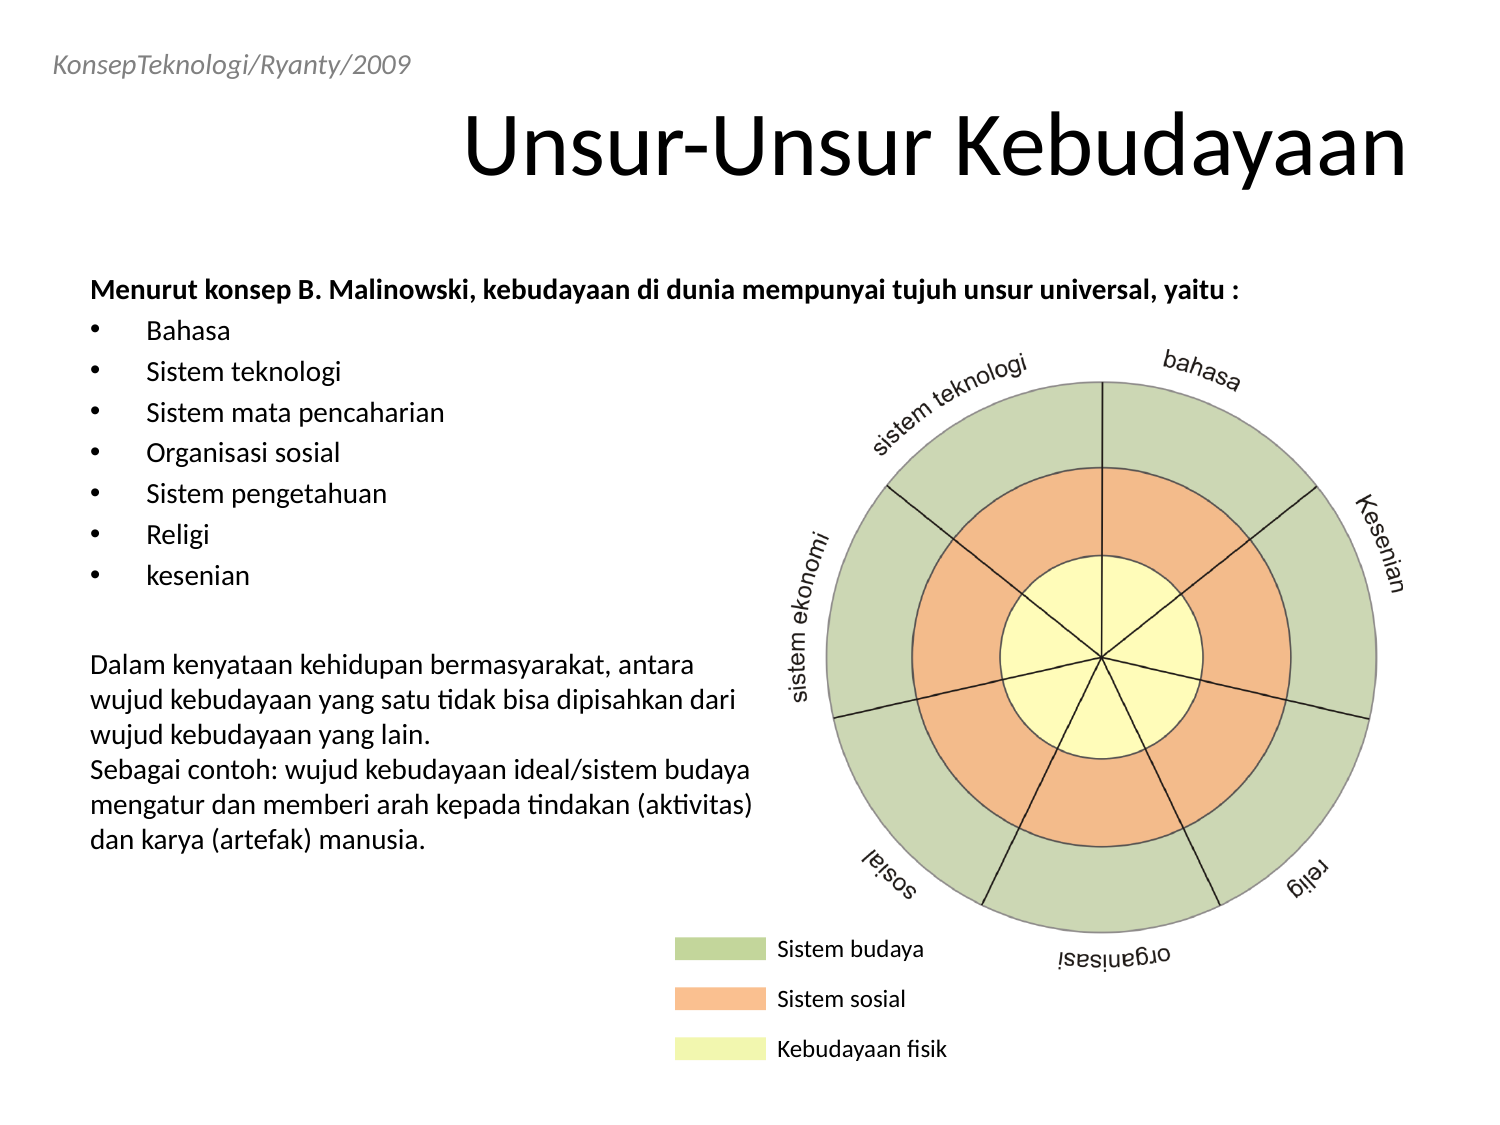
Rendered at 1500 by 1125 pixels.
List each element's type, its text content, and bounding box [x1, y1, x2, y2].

title Unsur-Unsur Kebudayaan [75, 45, 1425, 233]
list Menurut konsep B. Malinowski, kebudayaan di dunia mempunyai tujuh unsur universal, yaitu : Bahasa Sistem teknologi Sistem mata pencaharian Organisasi sosial Sistem pengetahuan Religi kesenian [75, 262, 1425, 625]
text_box Dalam kenyataan kehidupan bermasyarakat, antara wujud kebudayaan yang satu tidak bisa dipisahkan dari wujud kebudayaan yang lain. Sebagai contoh: wujud kebudayaan ideal/sistem budaya mengatur dan memberi arah kepada tindakan (aktivitas) dan karya (artefak) manusia. [75, 637, 669, 1000]
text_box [674, 349, 1403, 1071]
text_box KonsepTeknologi/Ryanty/2009 [37, 37, 438, 88]
